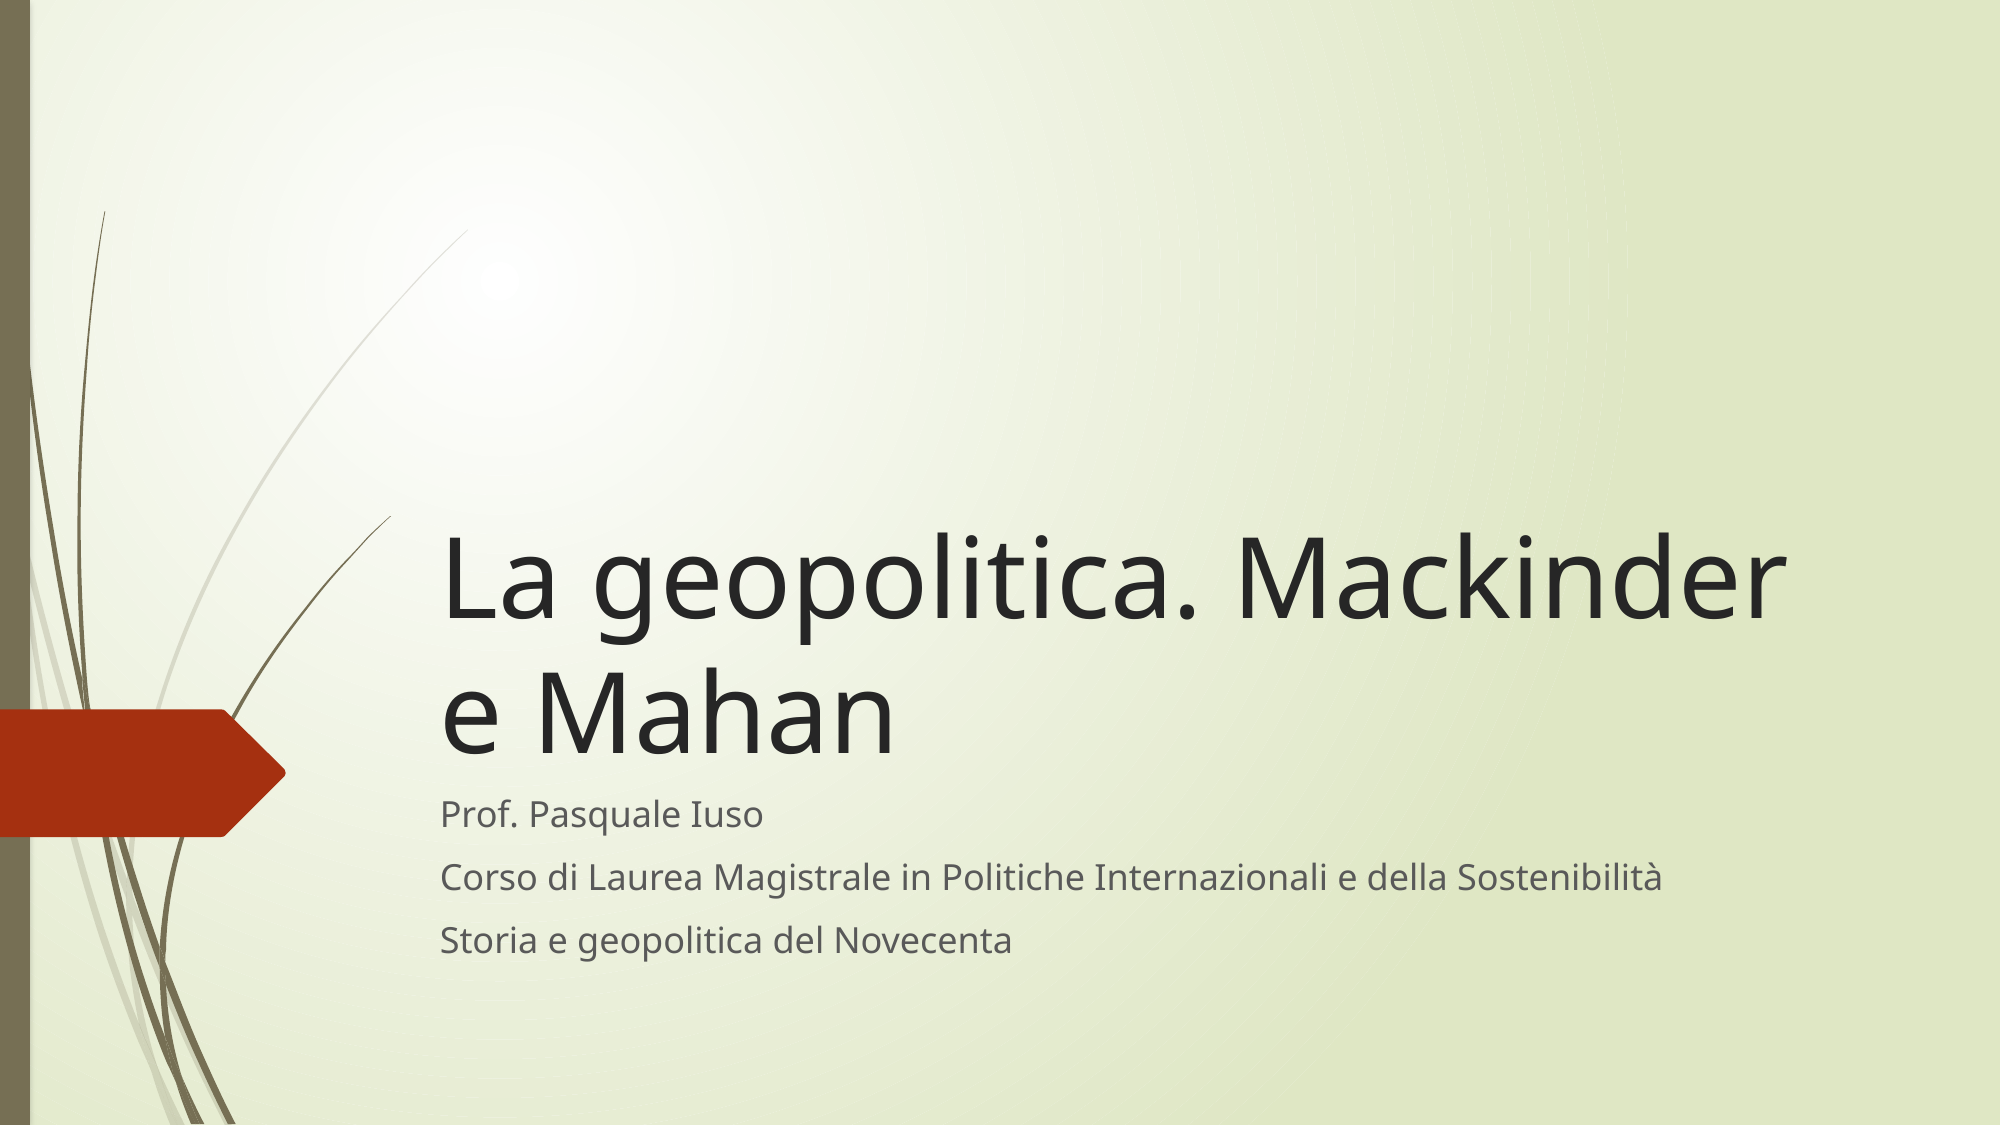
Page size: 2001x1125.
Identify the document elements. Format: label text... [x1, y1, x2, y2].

subtitle Prof. Pasquale Iuso Corso di Laurea Magistrale in Politiche Internazionali e della Sostenibilità Storia e geopolitica del Novecenta [424, 783, 1888, 969]
title La geopolitica. Mackinder e Mahan [424, 412, 1888, 783]
